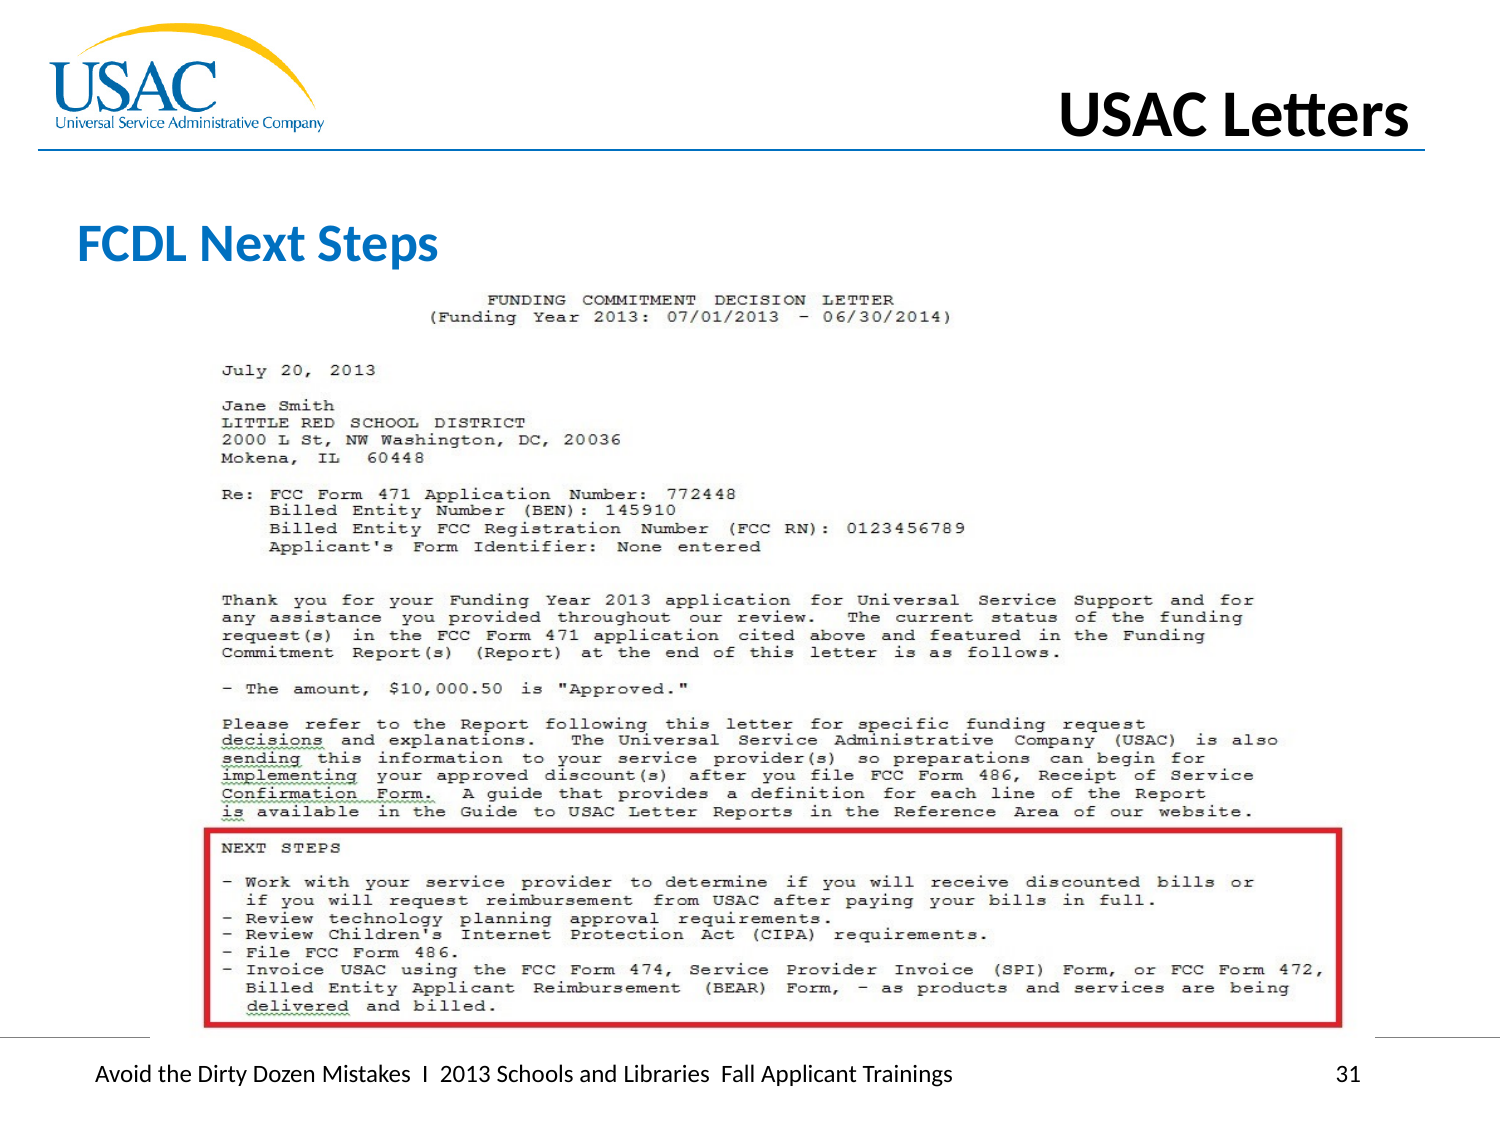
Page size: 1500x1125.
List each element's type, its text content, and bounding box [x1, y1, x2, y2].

picture [149, 274, 1376, 1038]
list FCDL Next Steps [62, 200, 1413, 300]
list USAC Letters [412, 62, 1425, 150]
picture [24, 0, 350, 157]
